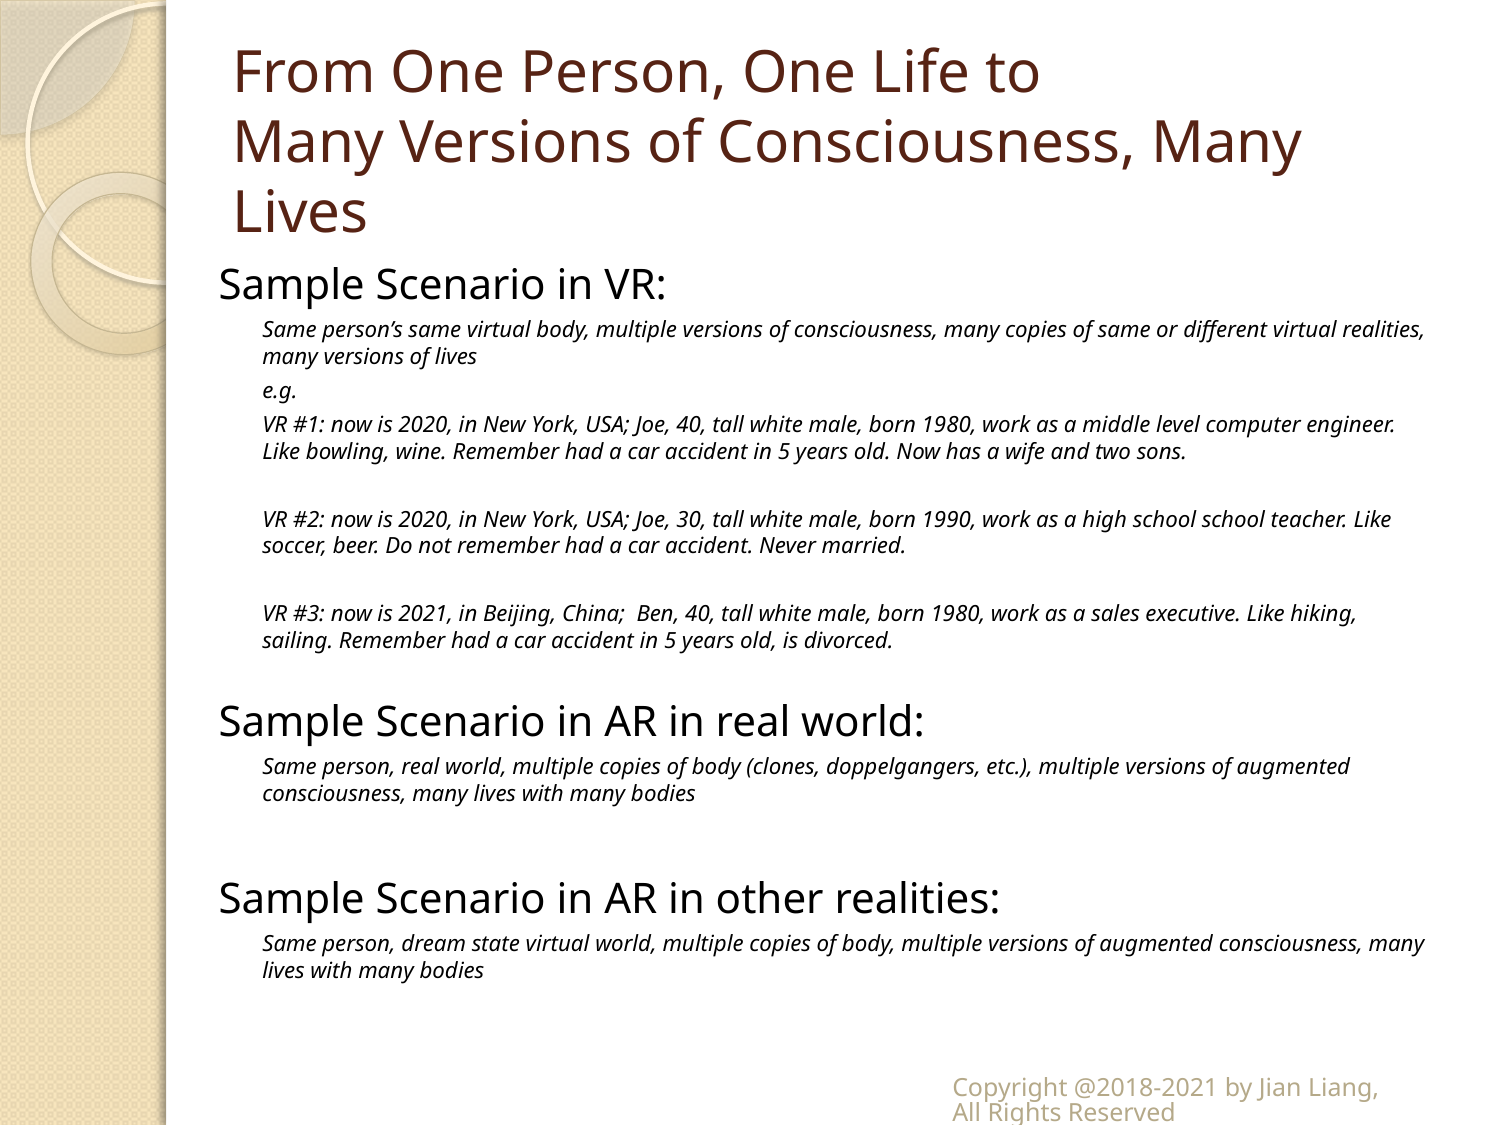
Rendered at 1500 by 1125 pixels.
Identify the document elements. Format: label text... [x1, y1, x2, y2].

title From One Person, One Life to Many Versions of Consciousness, Many Lives [218, 45, 1448, 233]
footer Copyright @2018-2021 by Jian Liang, All Rights Reserved [937, 1034, 1413, 1113]
list Sample Scenario in VR: Same person’s same virtual body, multiple versions of consciousness, many copies of same or different virtual realities, many versions of lives e.g. VR #1: now is 2020, in New York, USA; Joe, 40, tall white male, born 1980, work as a middle level computer engineer. Like bowling, wine. Remember had a car accident in 5 years old. Now has a wife and two sons. VR #2: now is 2020, in New York, USA; Joe, 30, tall white male, born 1990, work as a high school school teacher. Like soccer, beer. Do not remember had a car accident. Never married. VR #3: now is 2021, in Beijing, China; Ben, 40, tall white male, born 1980, work as a sales executive. Like hiking, sailing. Remember had a car accident in 5 years old, is divorced. Sample Scenario in AR in real world: Same person, real world, multiple copies of body (clones, doppelgangers, etc.), multiple versions of augmented consciousness, many lives with many bodies Sample Scenario in AR in other realities: Same person, dream state virtual world, multiple copies of body, multiple versions of augmented consciousness, many lives with many bodies [203, 250, 1448, 991]
